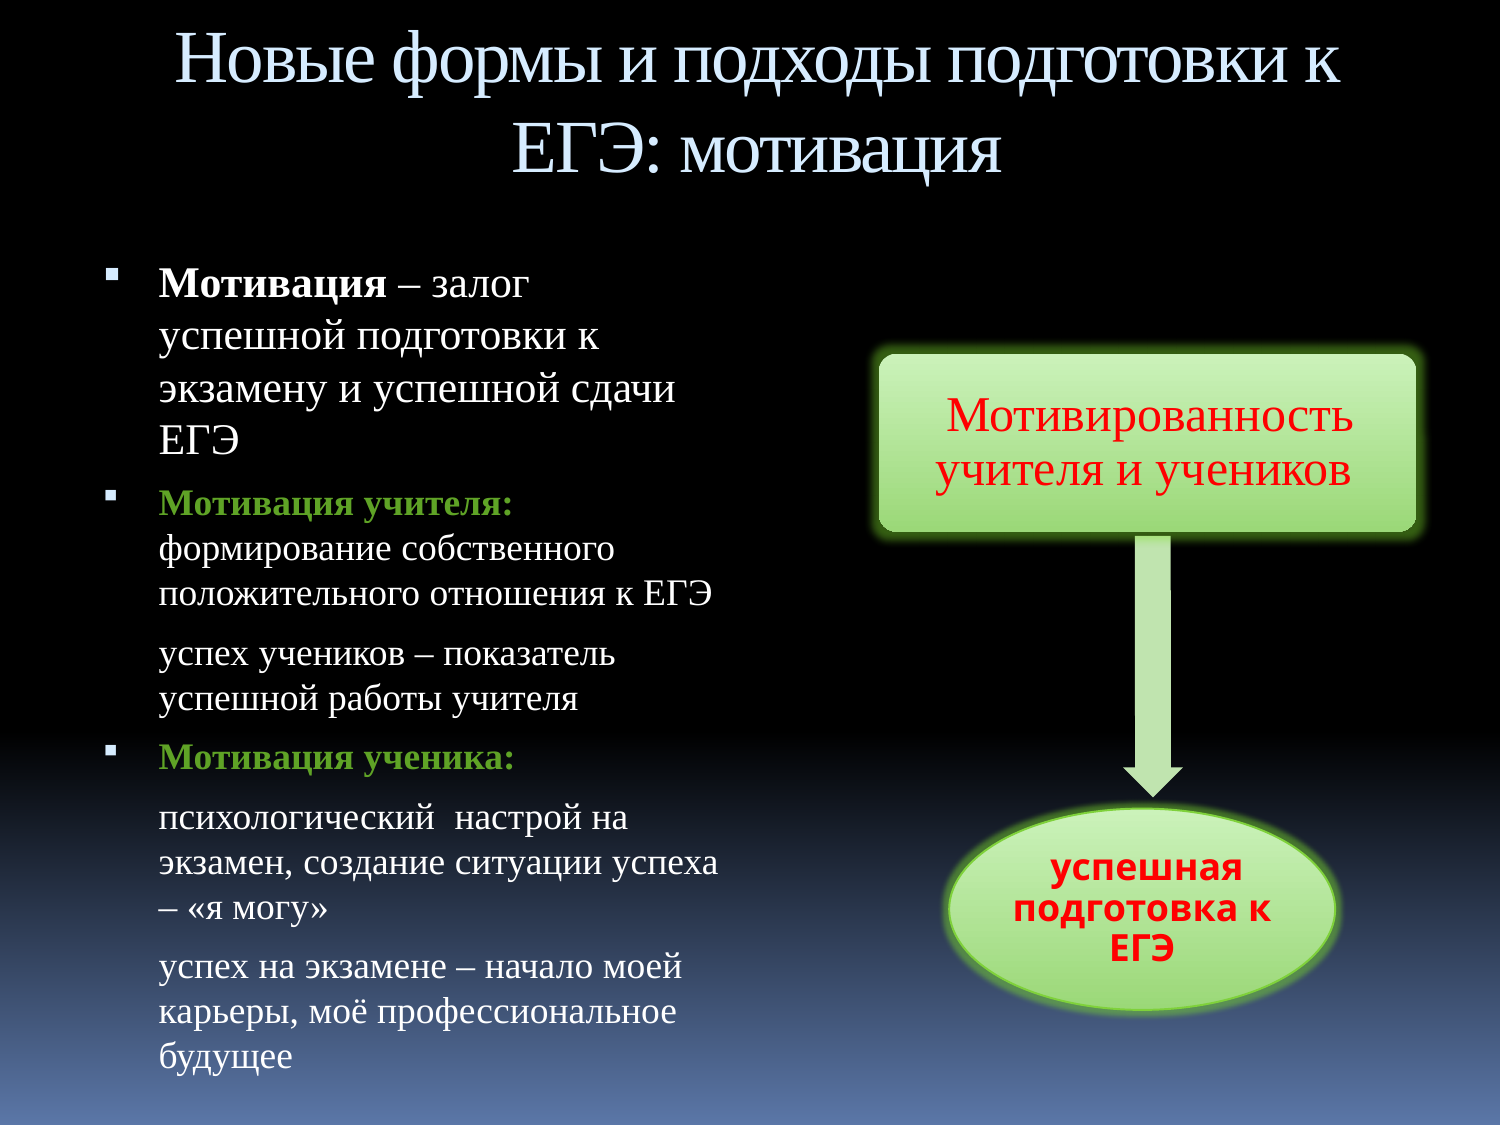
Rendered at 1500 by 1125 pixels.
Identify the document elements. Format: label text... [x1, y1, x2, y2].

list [819, 222, 1454, 1079]
list Мотивация – залог успешной подготовки к экзамену и успешной сдачи ЕГЭ Мотивация учителя: формирование собственного положительного отношения к ЕГЭ успех учеников – показатель успешной работы учителя Мотивация ученика: психологический настрой на экзамен, создание ситуации успеха – «я могу» успех на экзамене – начало моей карьеры, моё профессиональное будущее [76, 245, 739, 1125]
title Новые формы и подходы подготовки к ЕГЭ: мотивация [82, 0, 1432, 176]
